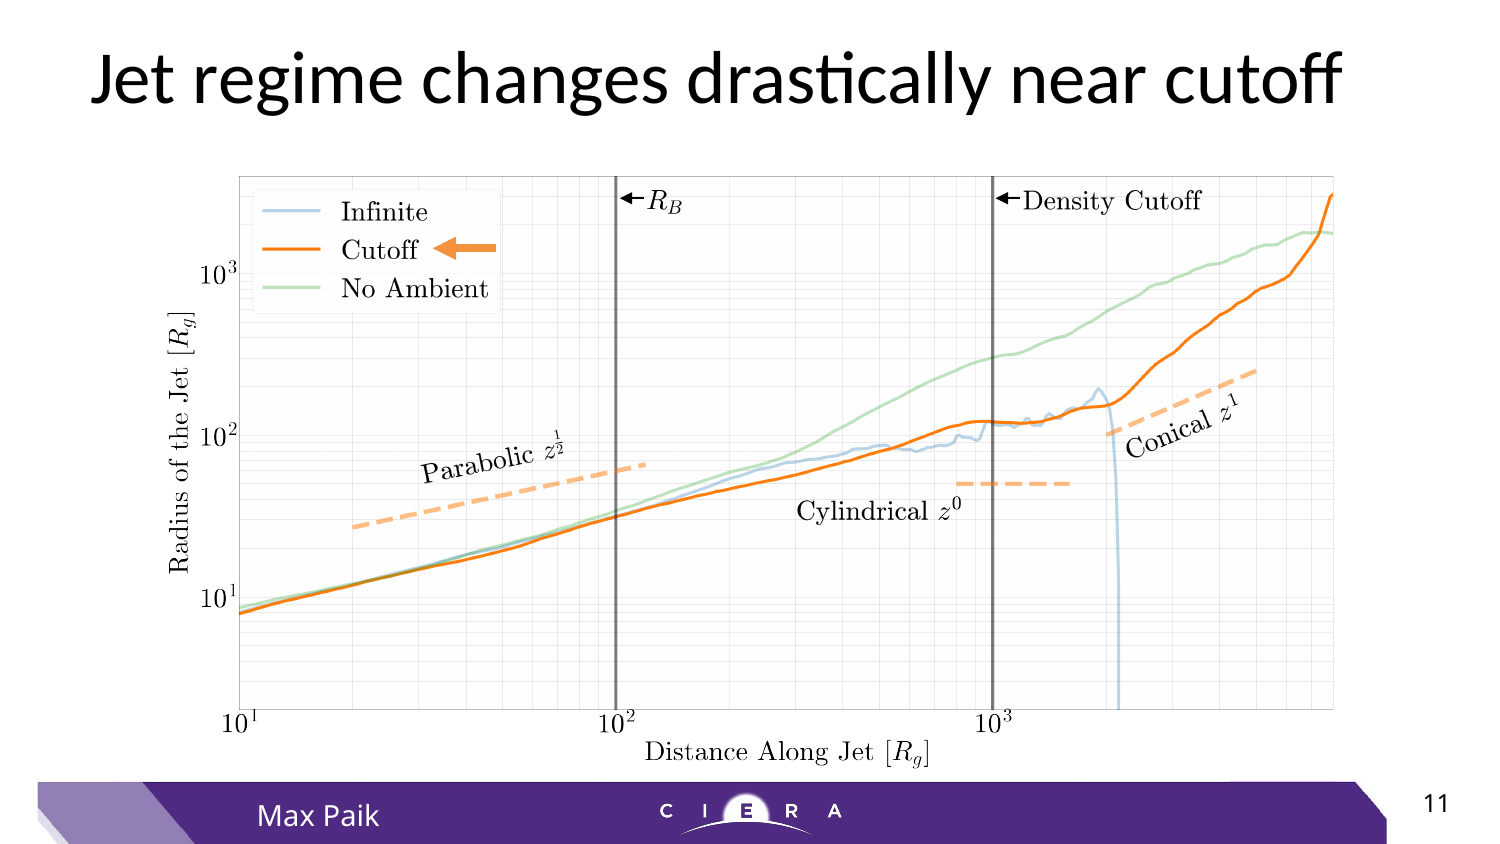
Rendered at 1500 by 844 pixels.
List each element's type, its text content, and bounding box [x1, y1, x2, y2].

text_box Max Paik [241, 781, 471, 844]
slide_number 11 [1367, 782, 1466, 827]
title Jet regime changes drastically near cutoff [74, 3, 1425, 144]
picture [0, 0, 1499, 844]
